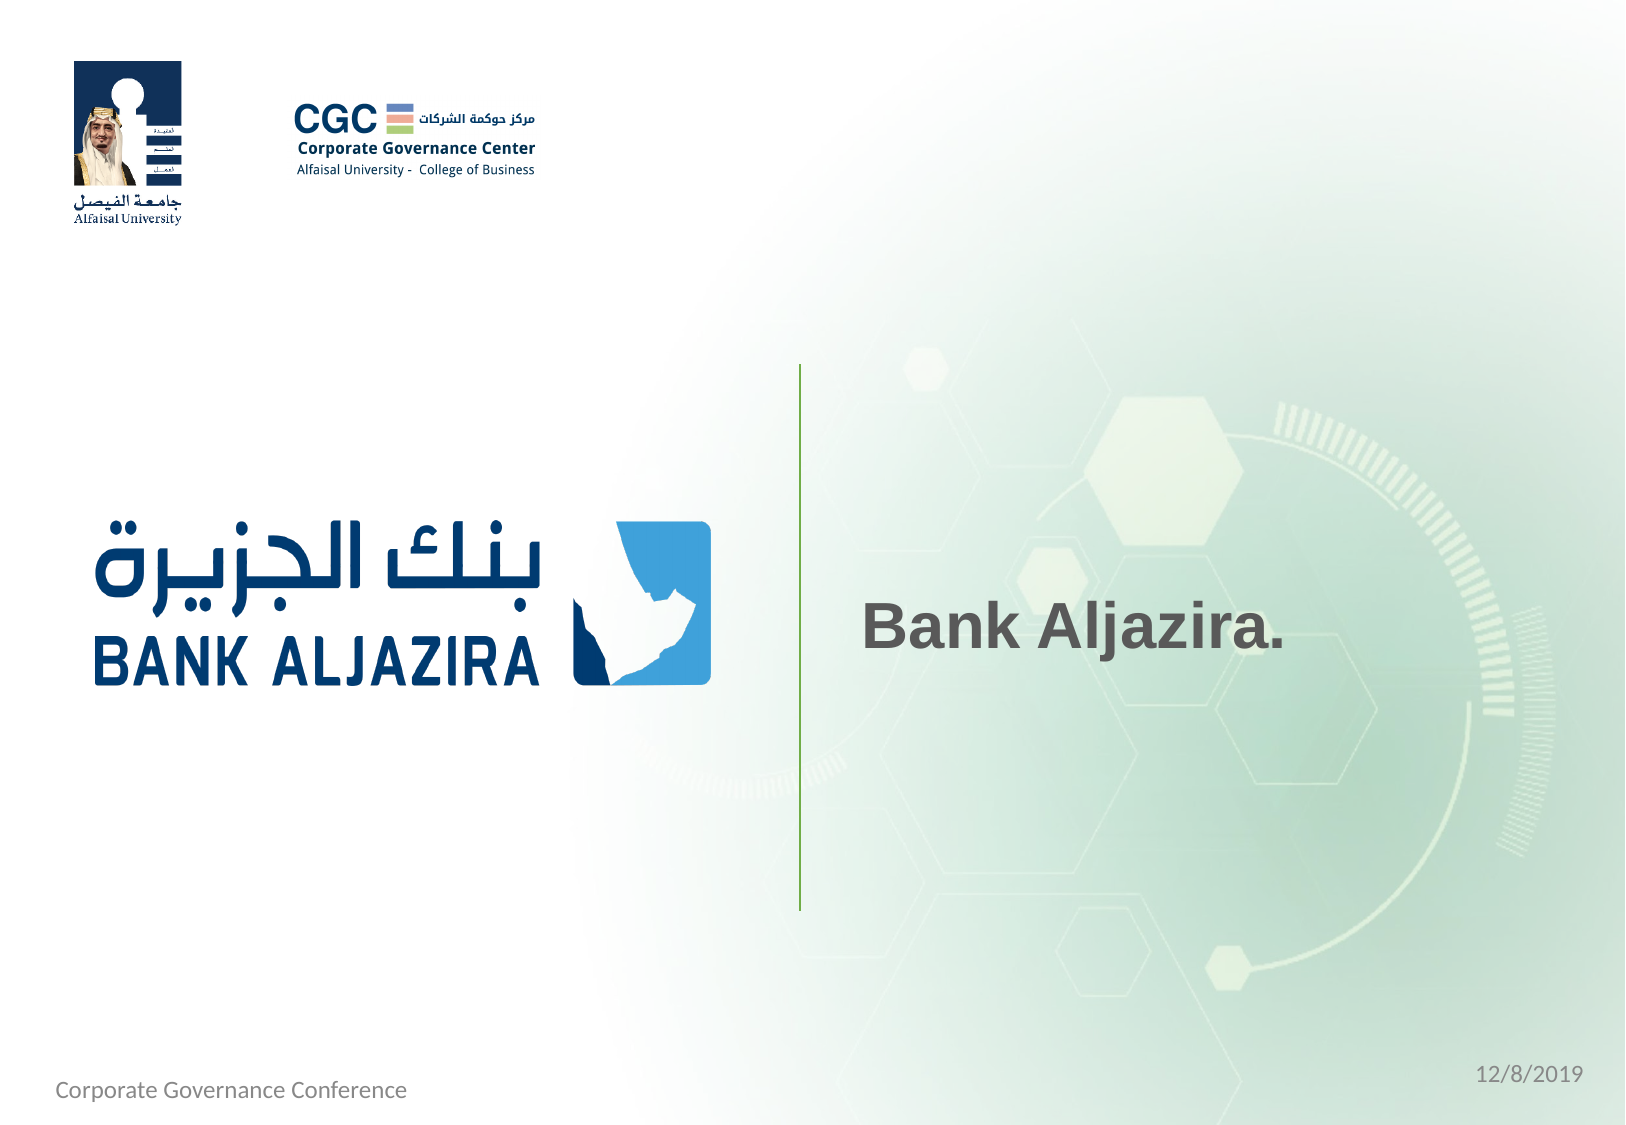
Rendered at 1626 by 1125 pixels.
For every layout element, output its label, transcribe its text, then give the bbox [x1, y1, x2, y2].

footer Corporate Governance Conference [40, 1058, 590, 1119]
picture [286, 94, 541, 180]
picture [63, 50, 193, 237]
picture [94, 520, 712, 686]
text_box Bank Aljazira. [846, 562, 1557, 848]
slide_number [1460, 1042, 1625, 1103]
